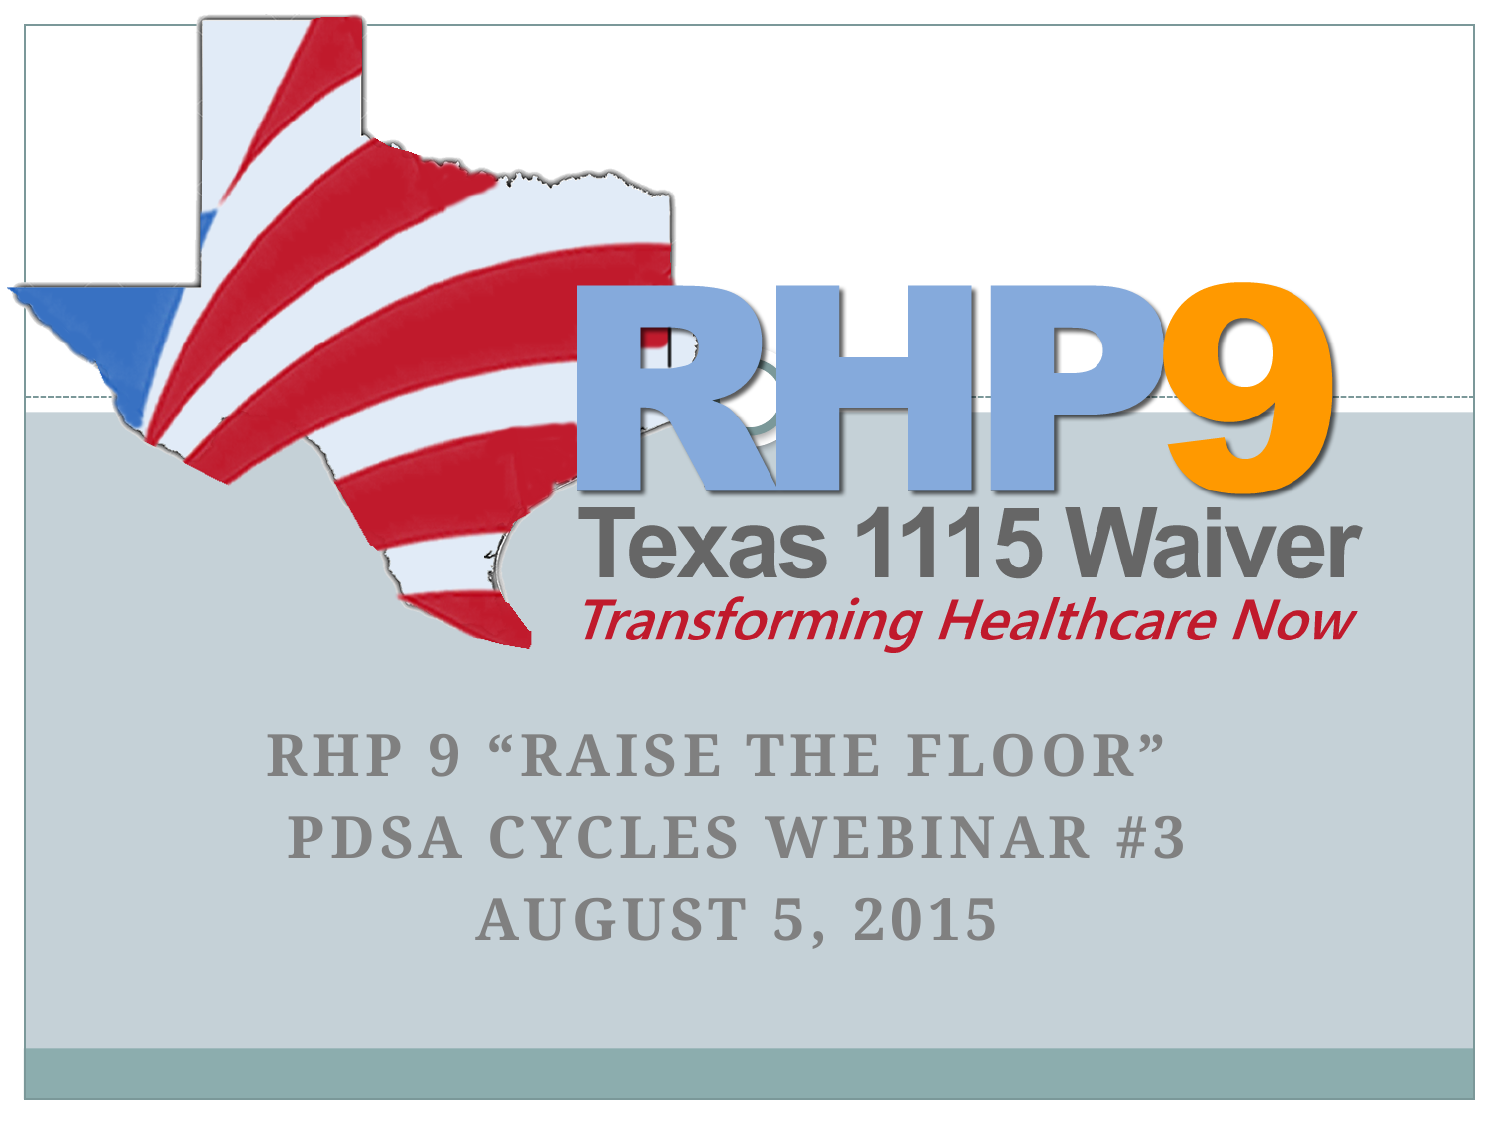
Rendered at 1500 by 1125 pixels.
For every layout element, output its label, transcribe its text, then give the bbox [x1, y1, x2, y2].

subtitle RHP 9 “Raise the Floor” PDSA Cycles Webinar #3 August 5, 2015 [31, 721, 1444, 1024]
picture [0, 0, 1488, 712]
